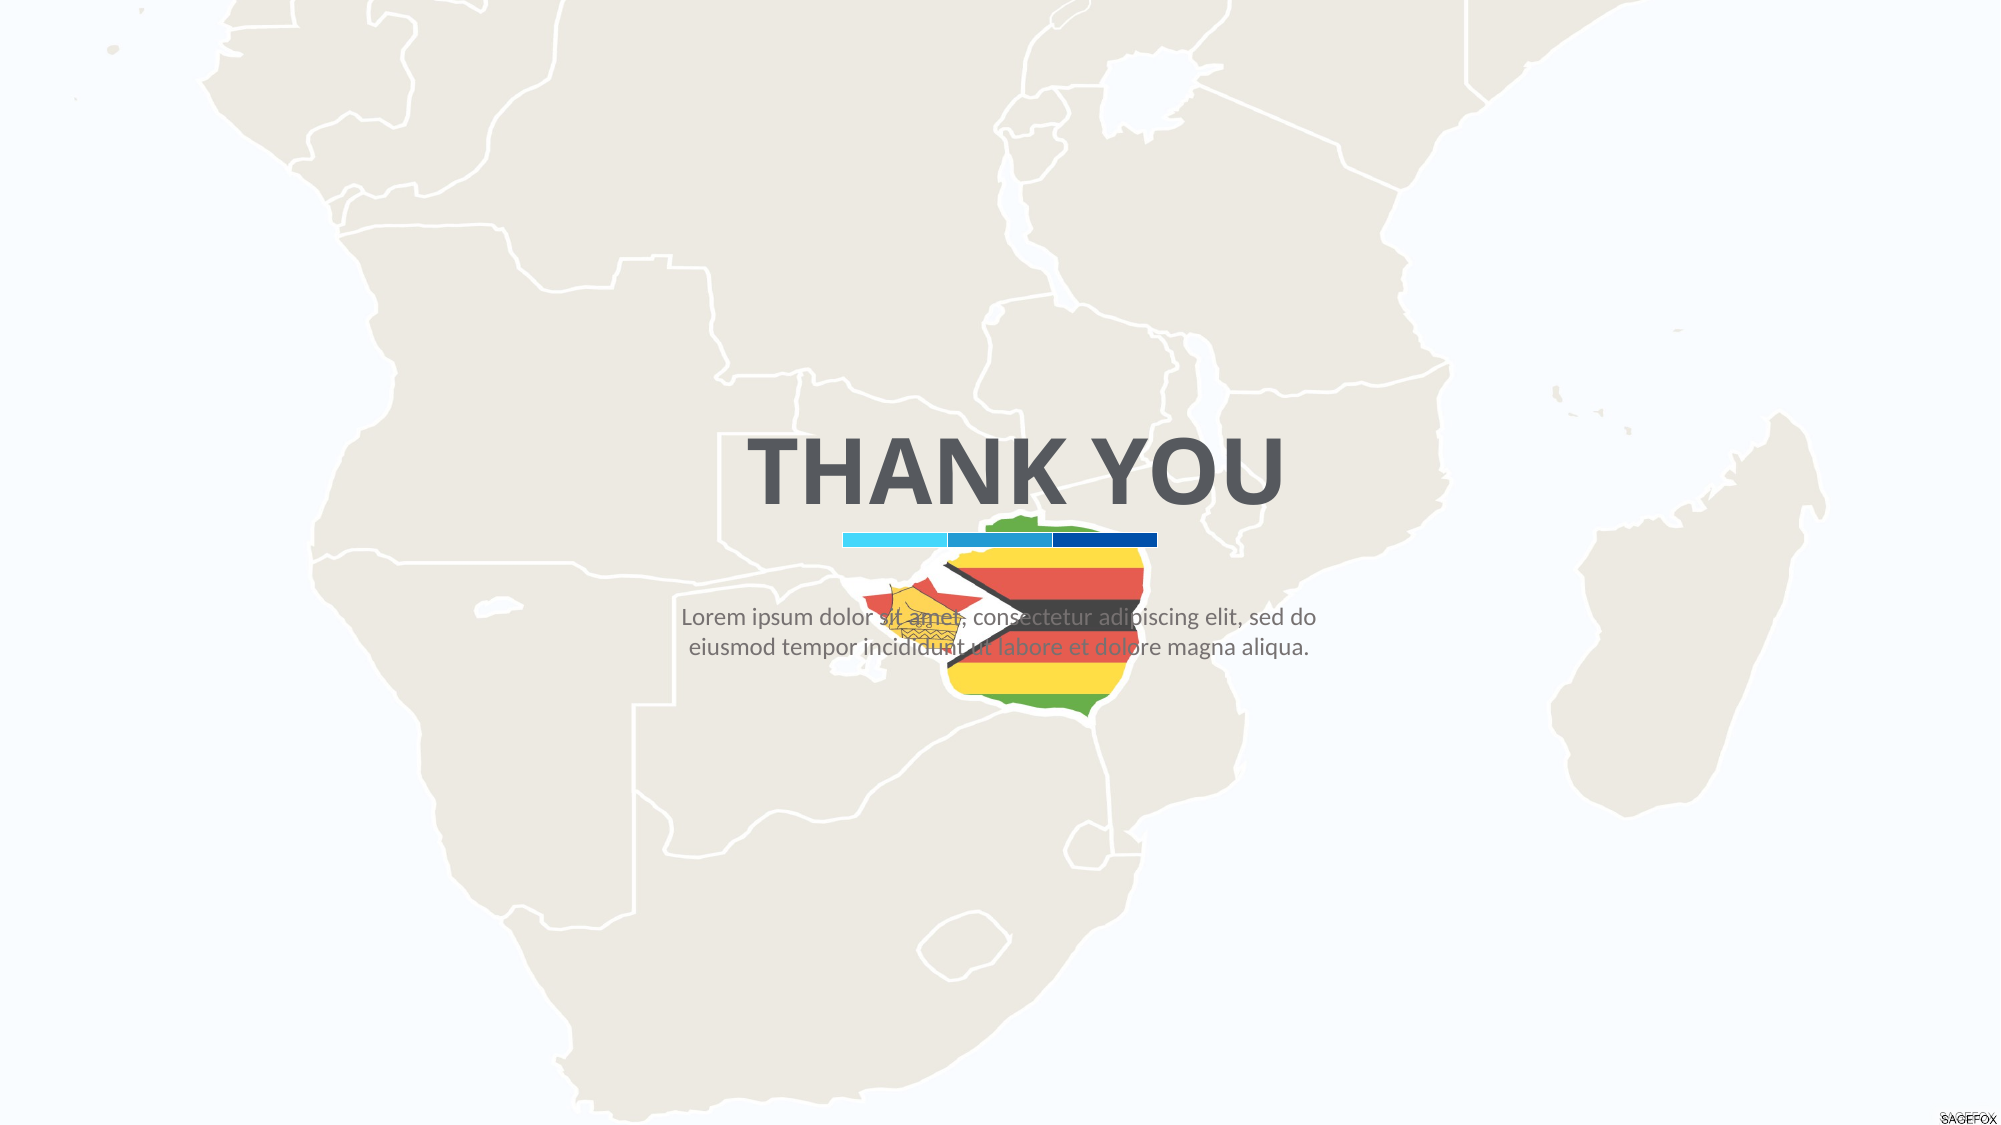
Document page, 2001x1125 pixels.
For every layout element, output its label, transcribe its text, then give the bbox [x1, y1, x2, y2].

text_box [842, 532, 1158, 548]
text_box THANK YOU [565, 405, 1470, 531]
text_box Lorem ipsum dolor sit amet, consectetur adipiscing elit, sed do eiusmod tempor incididunt ut labore et dolore magna aliqua. [660, 593, 1340, 668]
text_box [0, 0, 2000, 1125]
picture [1938, 1114, 1999, 1125]
